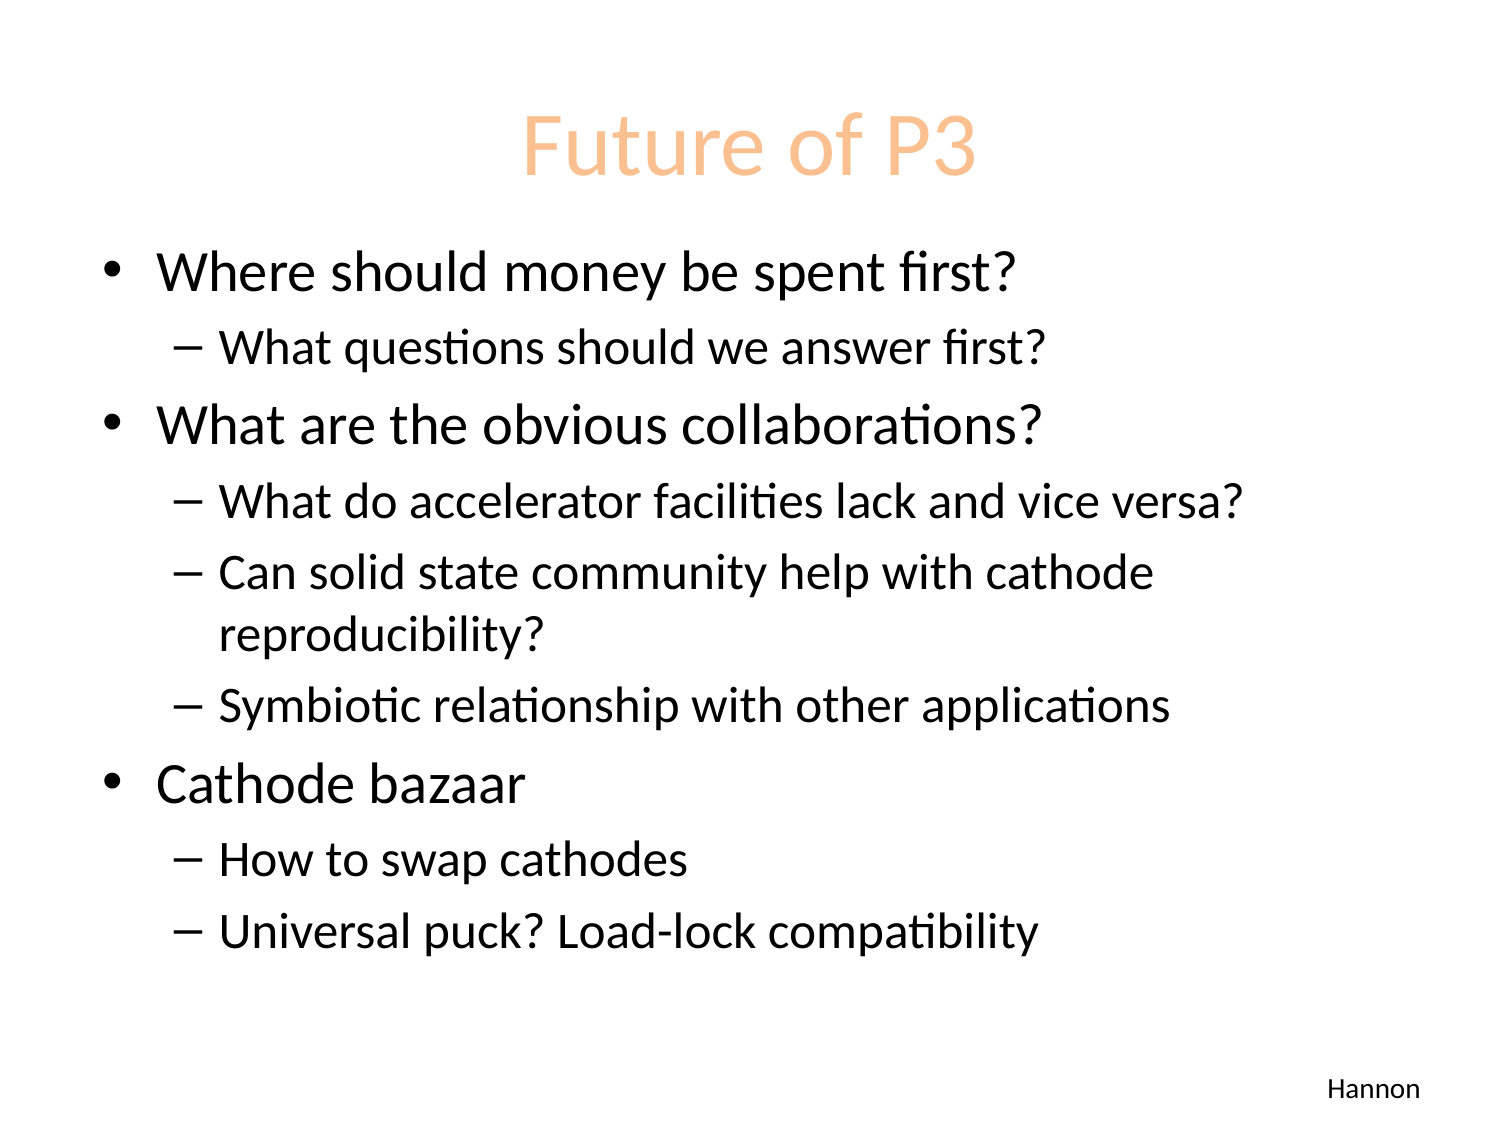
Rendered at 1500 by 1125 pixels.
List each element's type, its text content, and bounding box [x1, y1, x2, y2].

list Where should money be spent first? What questions should we answer first? What are the obvious collaborations? What do accelerator facilities lack and vice versa? Can solid state community help with cathode reproducibility? Symbiotic relationship with other applications Cathode bazaar How to swap cathodes Universal puck? Load-lock compatibility [87, 224, 1438, 968]
text_box Hannon [1312, 1062, 1438, 1113]
title Future of P3 [75, 45, 1425, 233]
